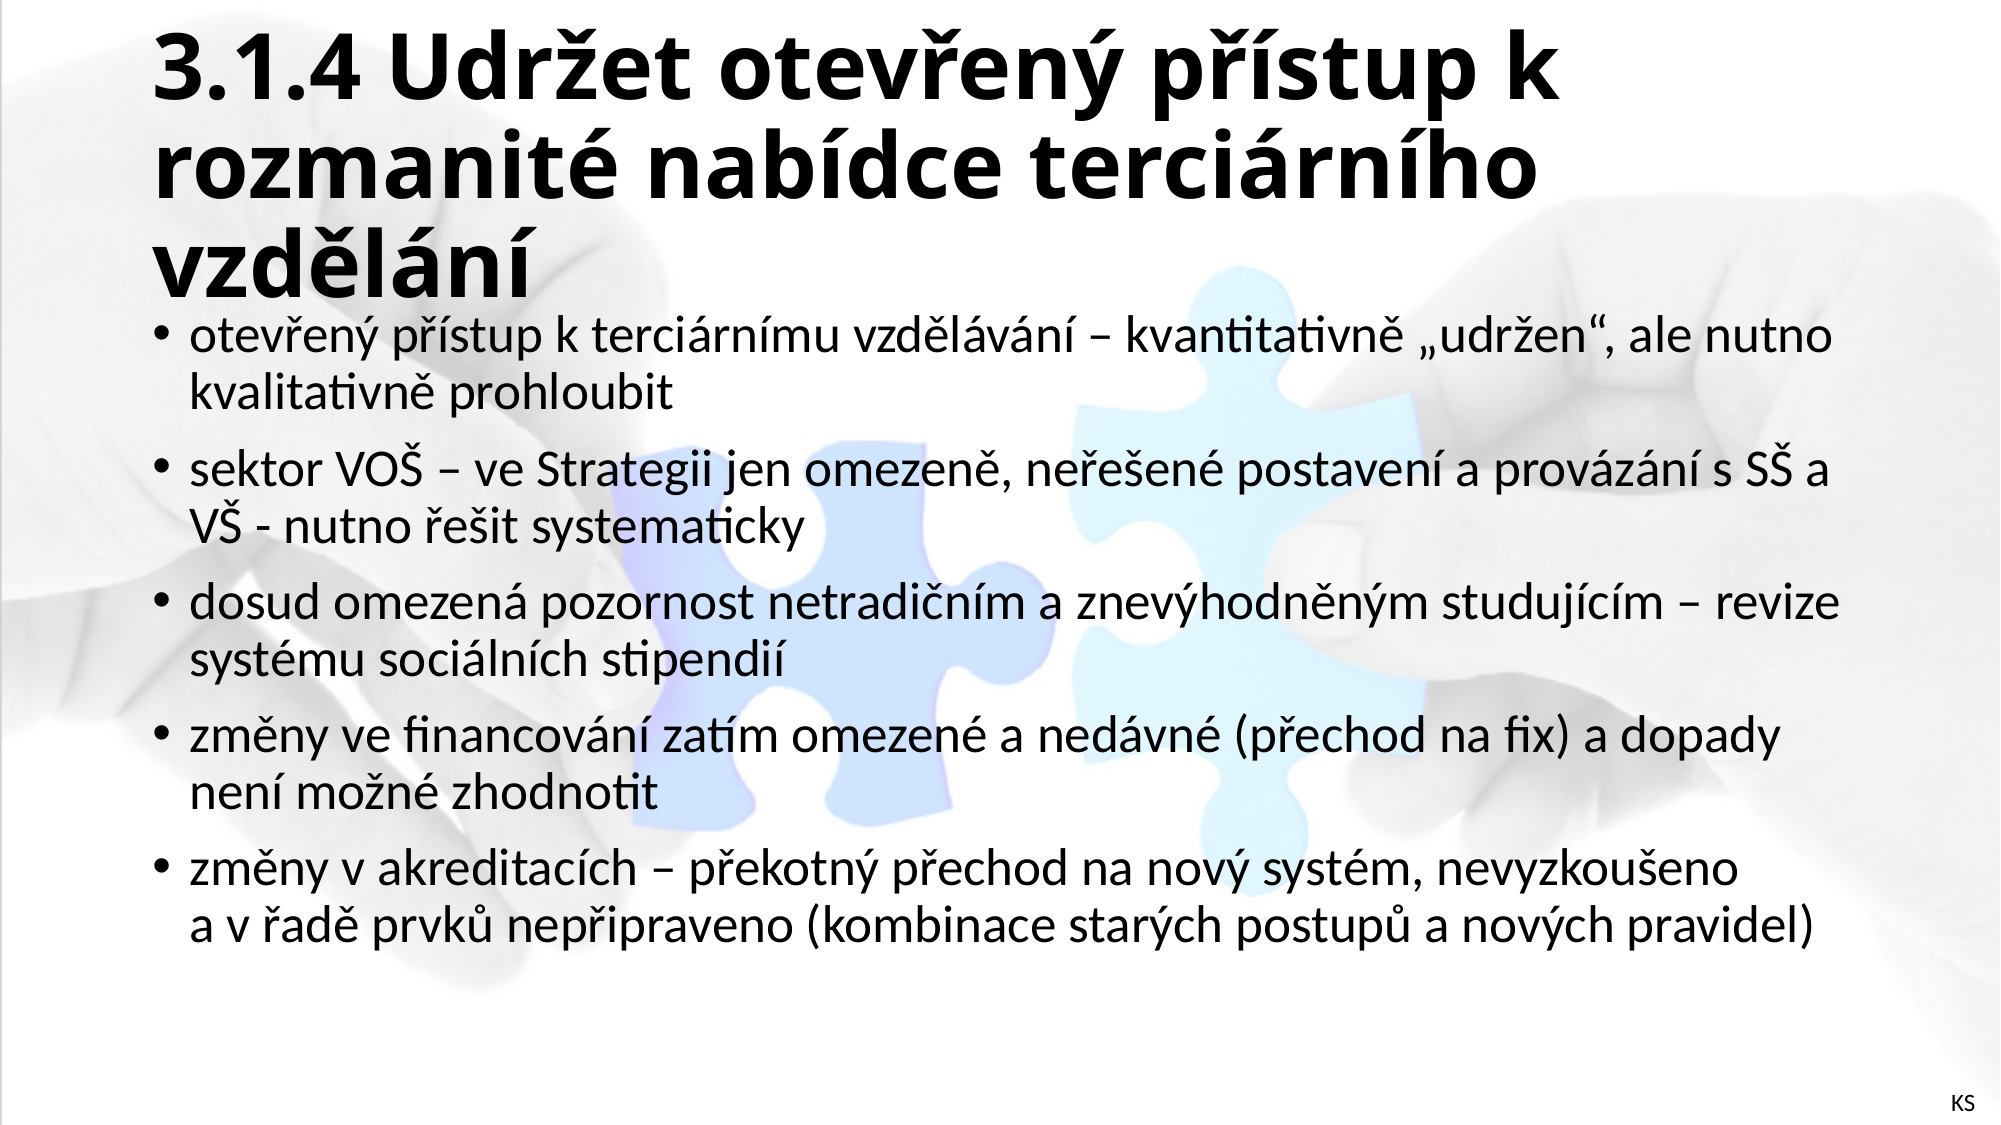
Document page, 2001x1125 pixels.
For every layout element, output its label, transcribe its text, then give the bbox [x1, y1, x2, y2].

title 3.1.4 Udržet otevřený přístup k rozmanité nabídce terciárního vzdělání [137, 59, 1863, 278]
text_box KS [1936, 1079, 2000, 1125]
list otevřený přístup k terciárnímu vzdělávání – kvantitativně „udržen“, ale nutno kvalitativně prohloubit sektor VOŠ – ve Strategii jen omezeně, neřešené postavení a provázání s SŠ a VŠ - nutno řešit systematicky dosud omezená pozornost netradičním a znevýhodněným studujícím – revize systému sociálních stipendií změny ve financování zatím omezené a nedávné (přechod na fix) a dopady není možné zhodnotit změny v akreditacích – překotný přechod na nový systém, nevyzkoušeno a v řadě prvků nepřipraveno (kombinace starých postupů a nových pravidel) [137, 299, 1863, 1014]
